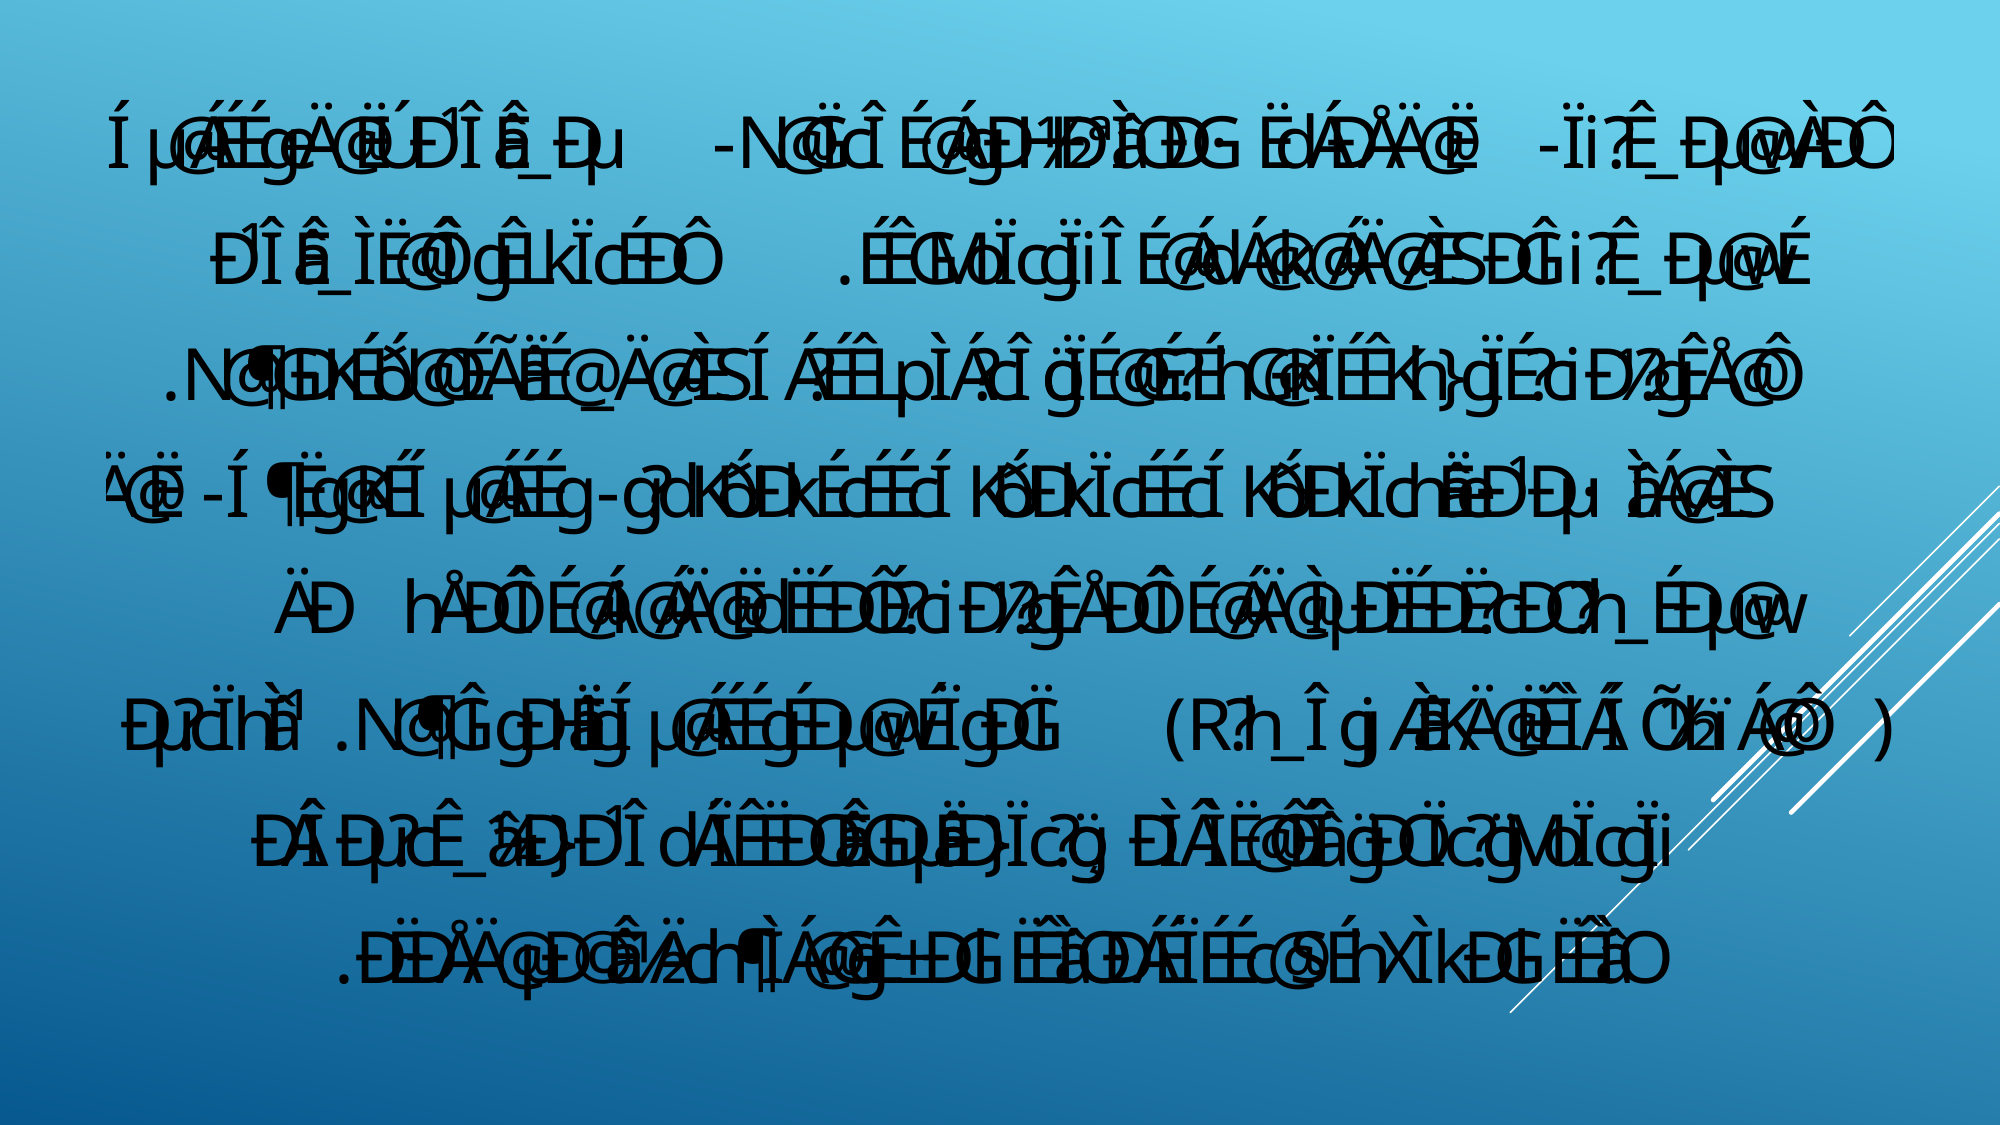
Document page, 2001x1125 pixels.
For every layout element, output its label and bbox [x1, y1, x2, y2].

picture [105, 95, 1895, 1061]
